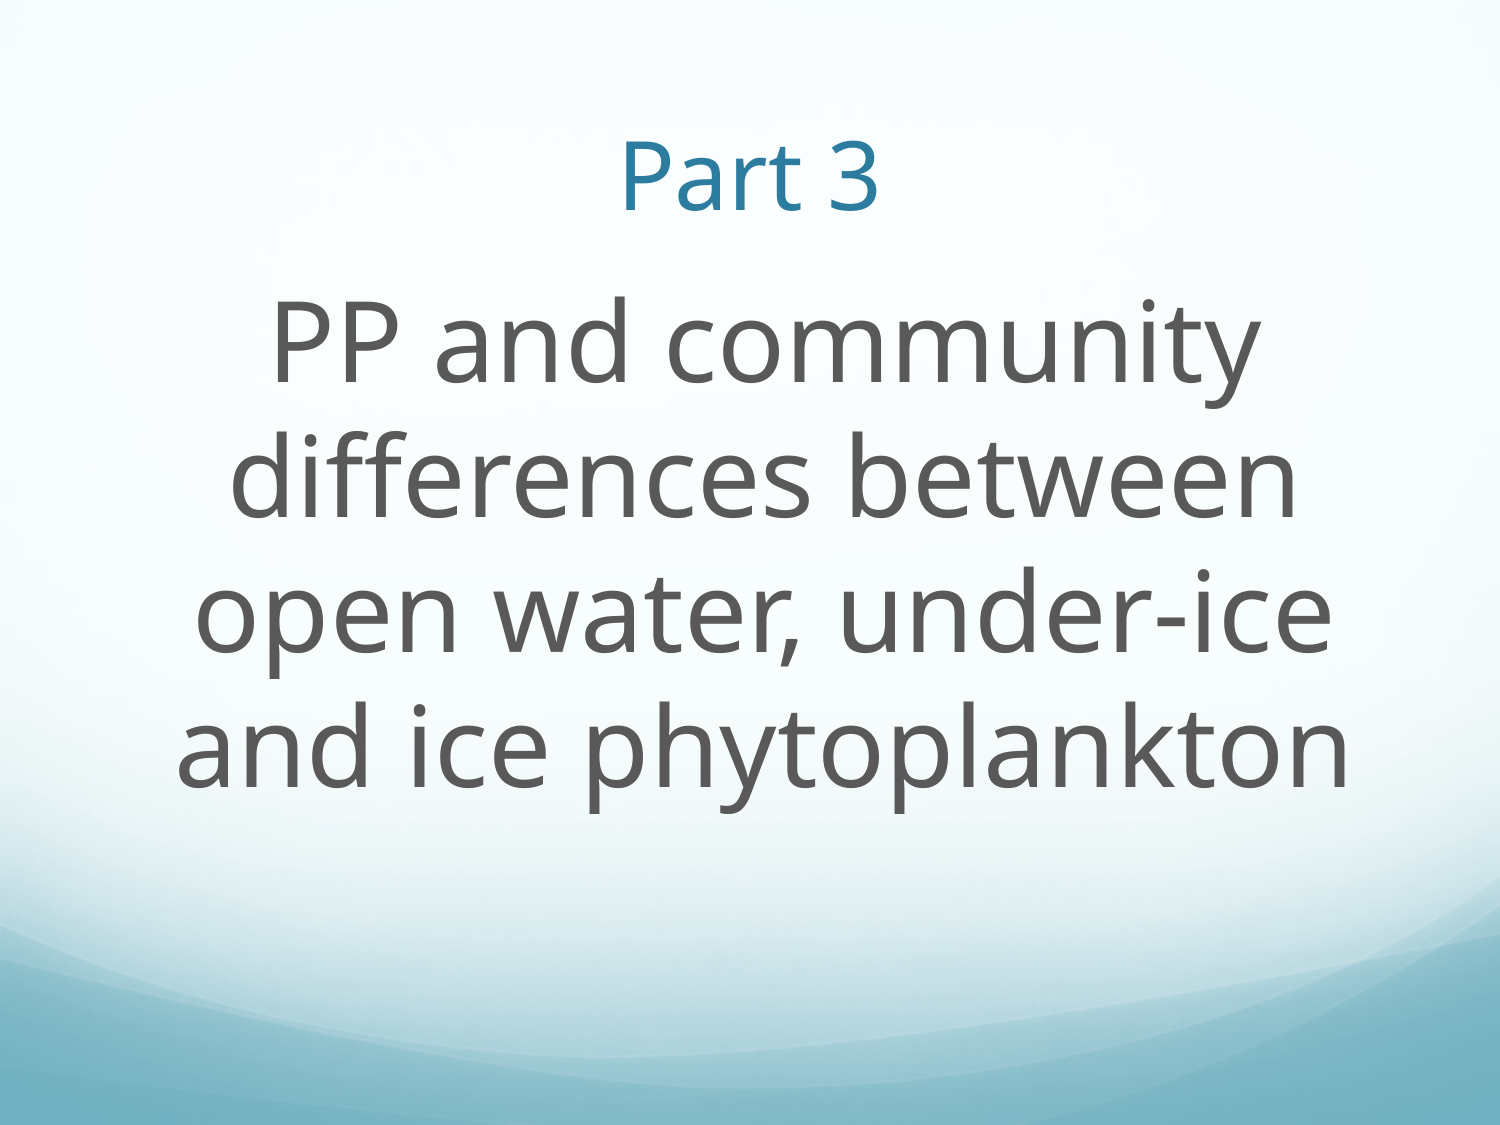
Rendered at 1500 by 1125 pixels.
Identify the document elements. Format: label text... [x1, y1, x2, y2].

list PP and community differences between open water, under-ice and ice phytoplankton [90, 262, 1440, 975]
title Part 3 [90, 17, 1410, 237]
